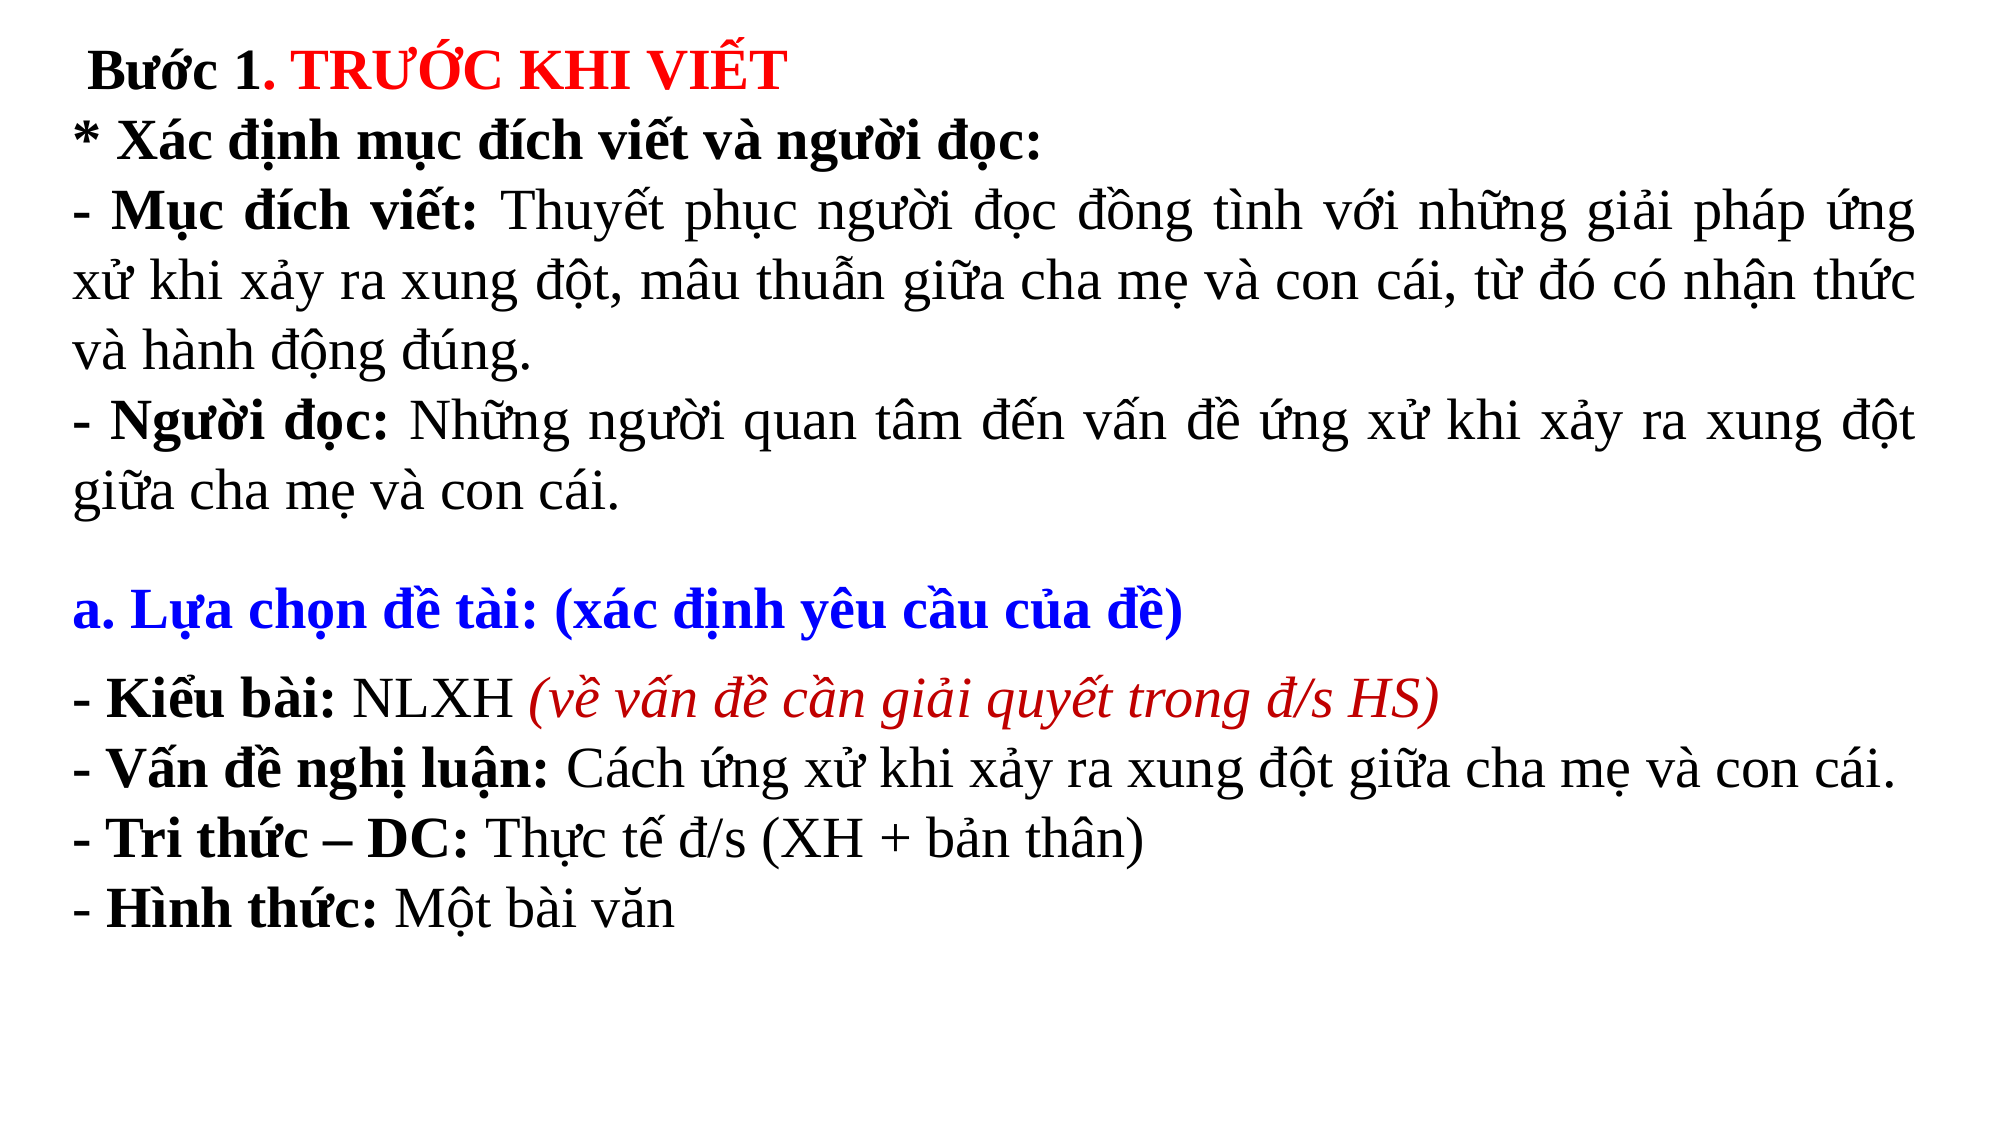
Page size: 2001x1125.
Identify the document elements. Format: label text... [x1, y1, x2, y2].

text_box a. Lựa chọn đề tài: (xác định yêu cầu của đề) [57, 563, 1404, 648]
text_box - Kiểu bài: NLXH (về vấn đề cần giải quyết trong đ/s HS) - Vấn đề nghị luận: Cách ứng xử khi xảy ra xung đột giữa cha mẹ và con cái. - Tri thức – DC: Thực tế đ/s (XH + bản thân) - Hình thức: Một bài văn [57, 651, 1974, 1016]
text_box Bước 1. TRƯỚC KHI VIẾT * Xác định mục đích viết và người đọc: - Mục đích viết: Thuyết phục người đọc đồng tình với những giải pháp ứng xử khi xảy ra xung đột, mâu thuẫn giữa cha mẹ và con cái, từ đó có nhận thức và hành động đúng. - Người đọc: Những người quan tâm đến vấn đề ứng xử khi xảy ra xung đột giữa cha mẹ và con cái. [57, 23, 1932, 529]
